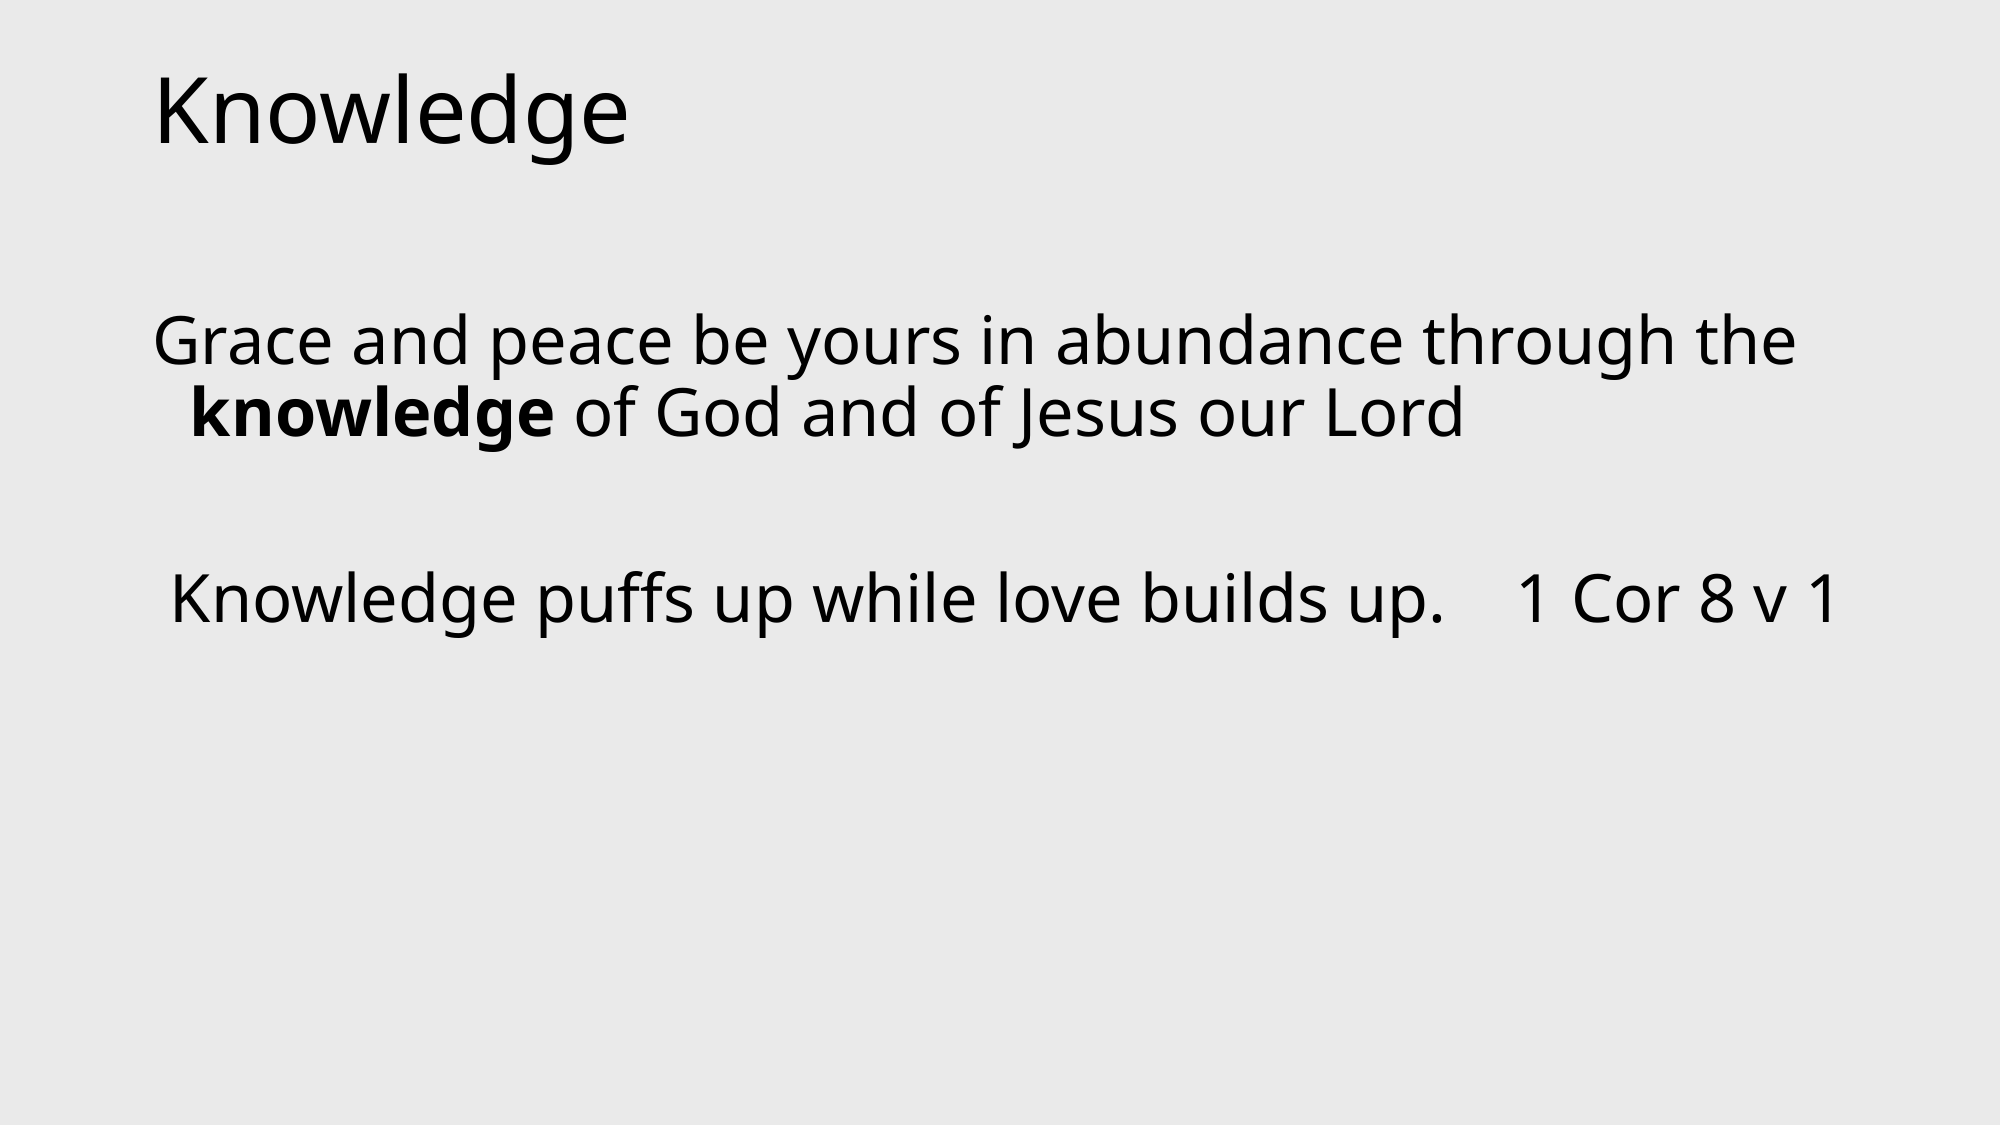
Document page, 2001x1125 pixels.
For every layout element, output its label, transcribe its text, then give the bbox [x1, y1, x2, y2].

list Grace and peace be yours in abundance through the knowledge of God and of Jesus our Lord Knowledge puffs up while love builds up. 1 Cor 8 v 1 [137, 299, 1863, 1014]
title Knowledge [137, 59, 1863, 278]
